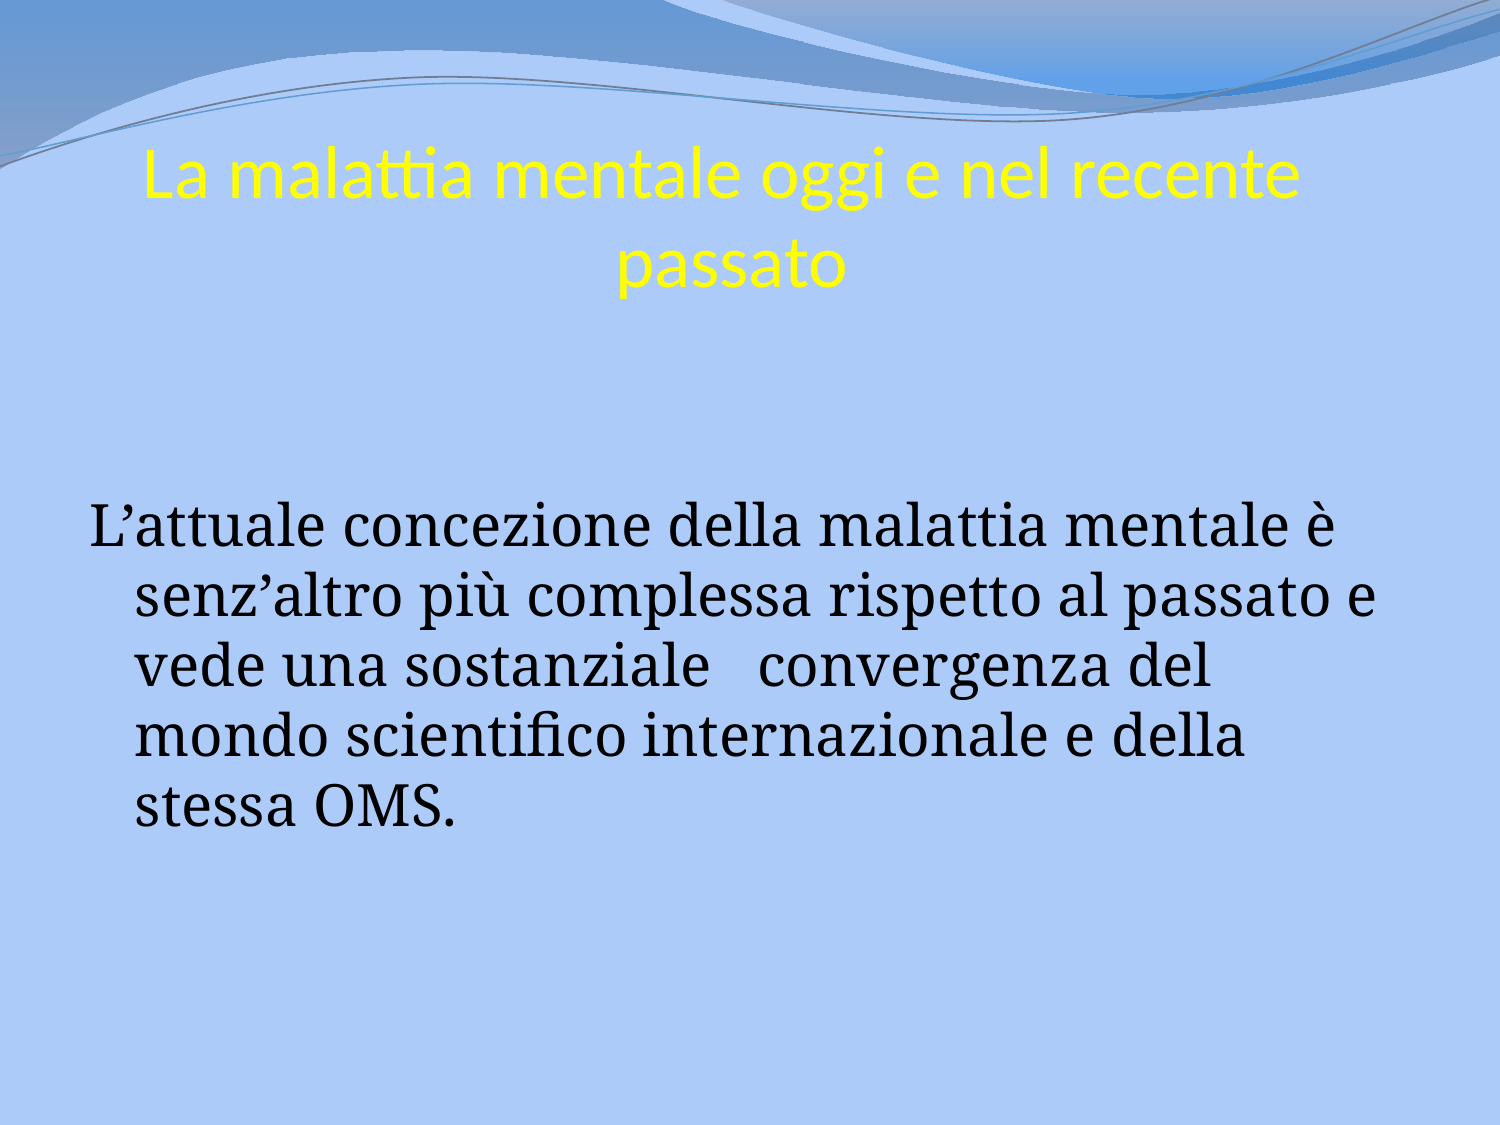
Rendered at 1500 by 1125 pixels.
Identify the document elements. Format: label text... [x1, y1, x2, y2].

title La malattia mentale oggi e nel recente passato [75, 115, 1425, 303]
list L’attuale concezione della malattia mentale è senz’altro più complessa rispetto al passato e vede una sostanziale convergenza del mondo scientifico internazionale e della stessa OMS. [75, 317, 1425, 1038]
